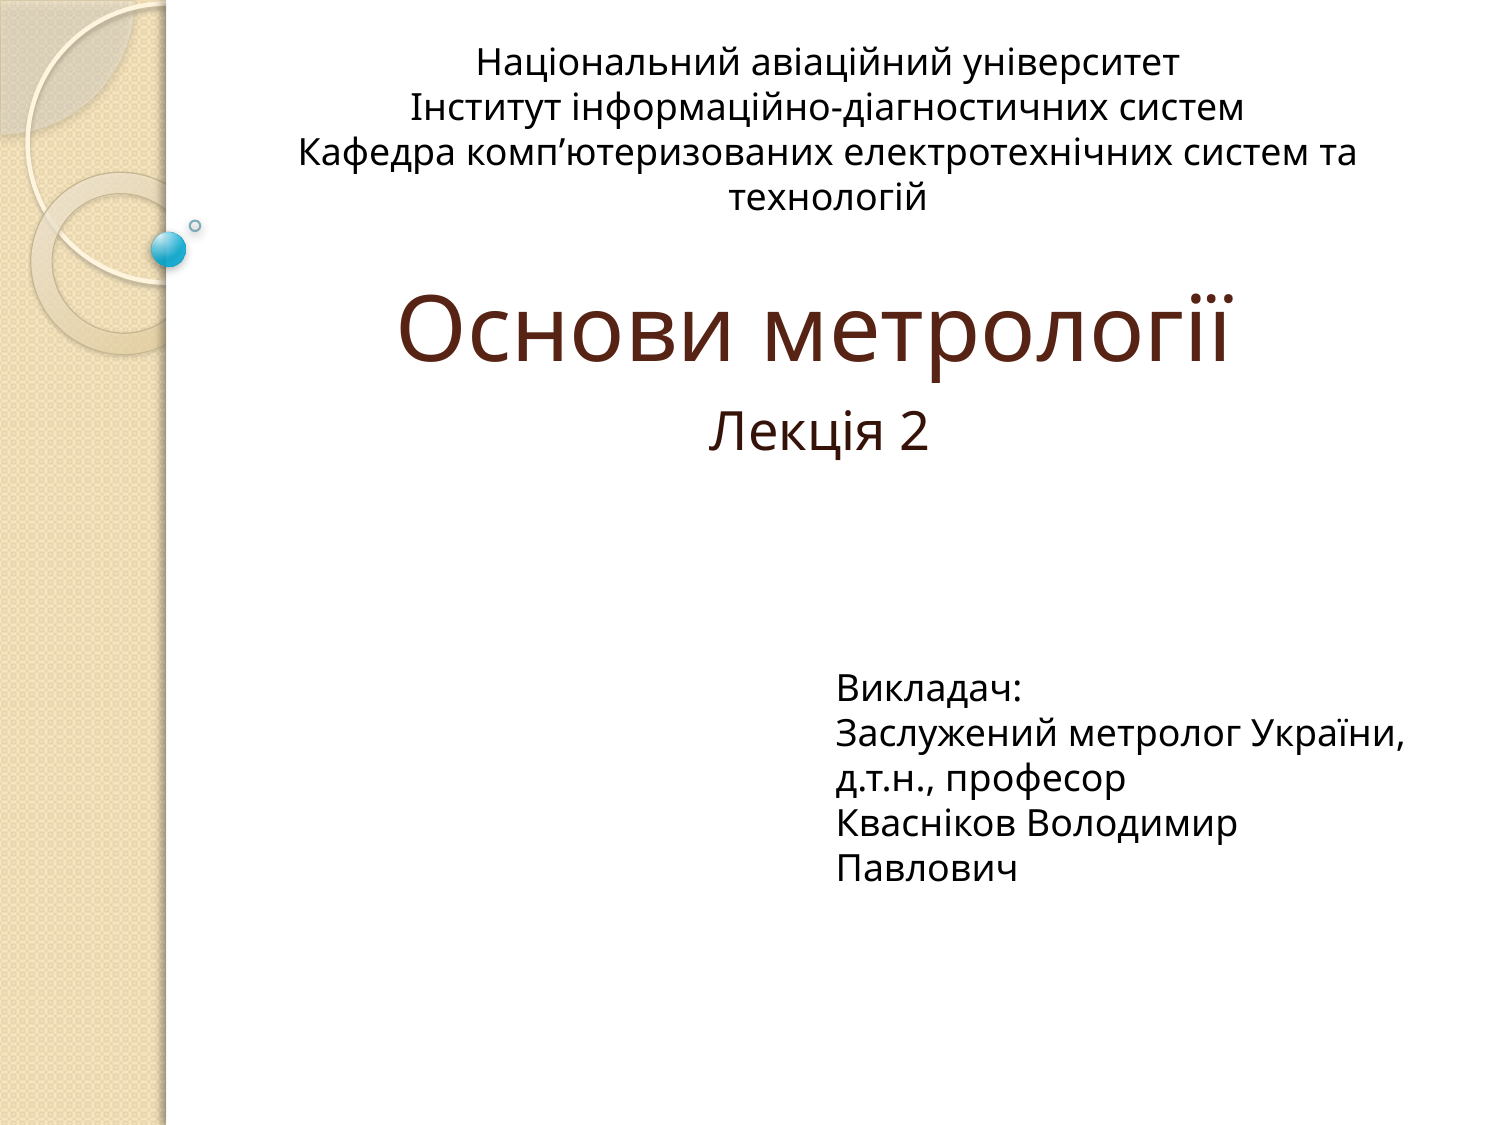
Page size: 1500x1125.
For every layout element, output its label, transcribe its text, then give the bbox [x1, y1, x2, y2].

subtitle Лекція 2 [206, 390, 1422, 504]
text_box Національний авіаційний університет Інститут інформаційно-діагностичних систем Кафедра комп’ютеризованих електротехнічних систем та технологій [206, 30, 1450, 226]
title Основи метрології [206, 252, 1422, 387]
text_box Викладач: Заслужений метролог України, д.т.н., професор Квасніков Володимир Павлович [820, 656, 1422, 897]
